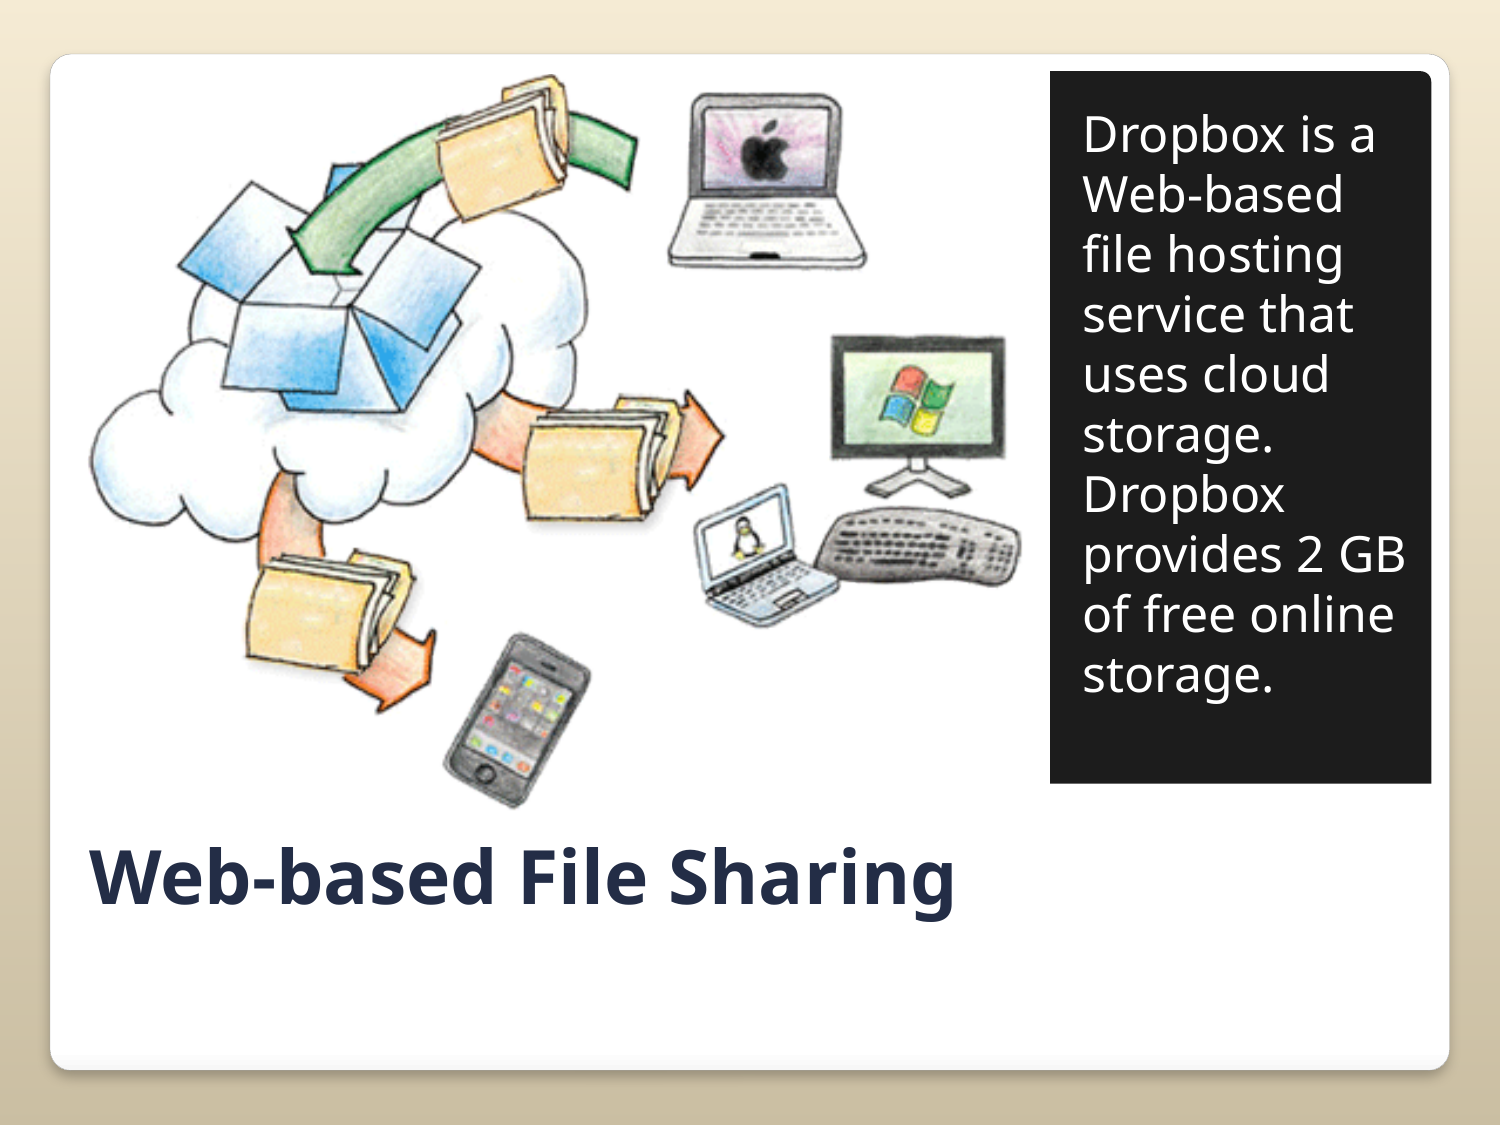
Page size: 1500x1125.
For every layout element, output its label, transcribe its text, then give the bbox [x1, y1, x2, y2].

picture [86, 74, 1026, 819]
title Web-based File Sharing [75, 822, 1425, 995]
list Dropbox is a Web-based file hosting service that uses cloud storage. Dropbox provides 2 GB of free online storage. [1060, 87, 1428, 779]
